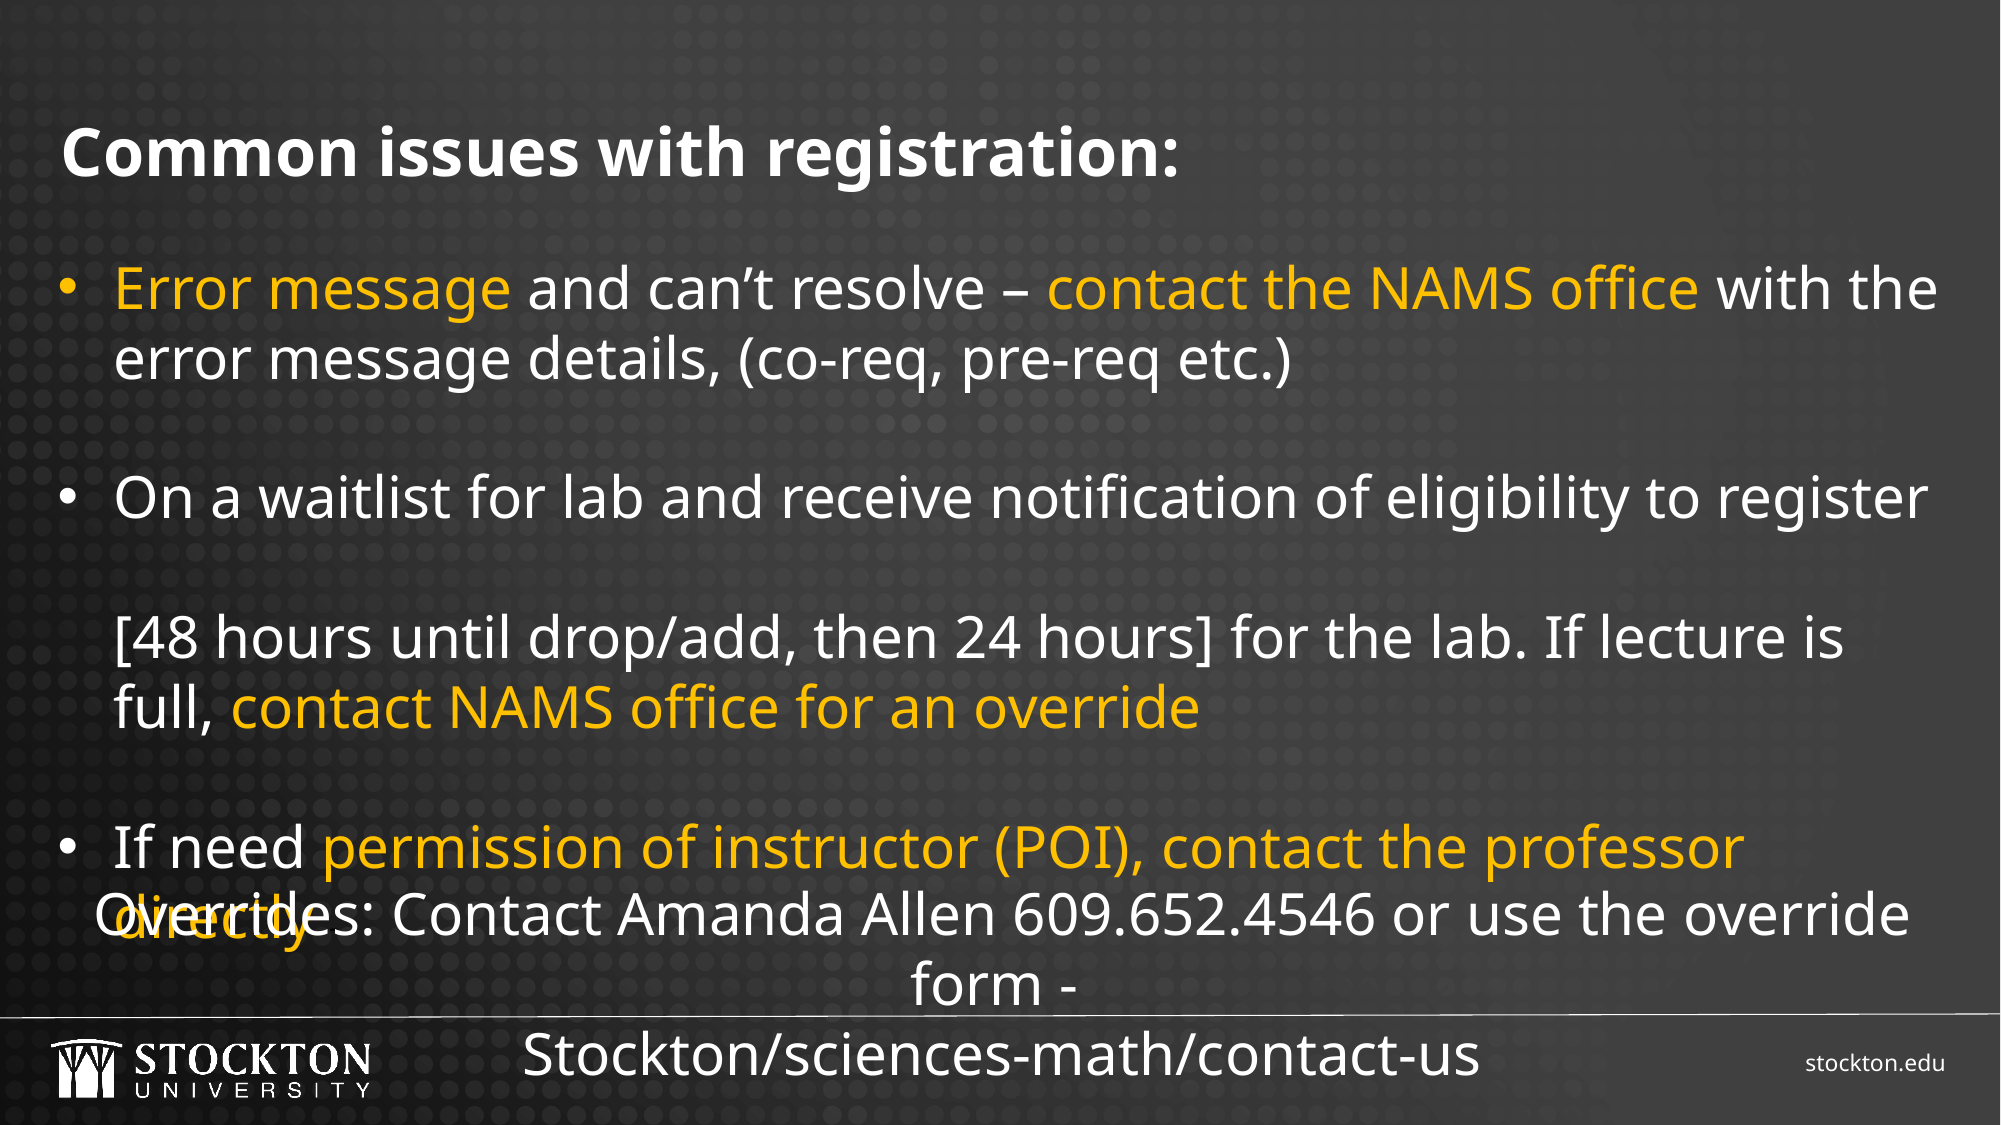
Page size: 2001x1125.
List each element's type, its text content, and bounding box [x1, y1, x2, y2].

text_box Common issues with registration: [45, 101, 1265, 197]
picture [0, 0, 2001, 1017]
picture [0, 1015, 2001, 1125]
text_box Error message and can’t resolve – contact the NAMS office with the error message details, (co-req, pre-req etc.) On a waitlist for lab and receive notification of eligibility to register [48 hours until drop/add, then 24 hours] for the lab. If lecture is full, contact NAMS office for an override If need permission of instructor (POI), contact the professor directly - [42, 243, 1956, 958]
text_box Overrides: Contact Amanda Allen 609.652.4546 or use the override form - Stockton/sciences-math/contact-us [45, 869, 1959, 1095]
